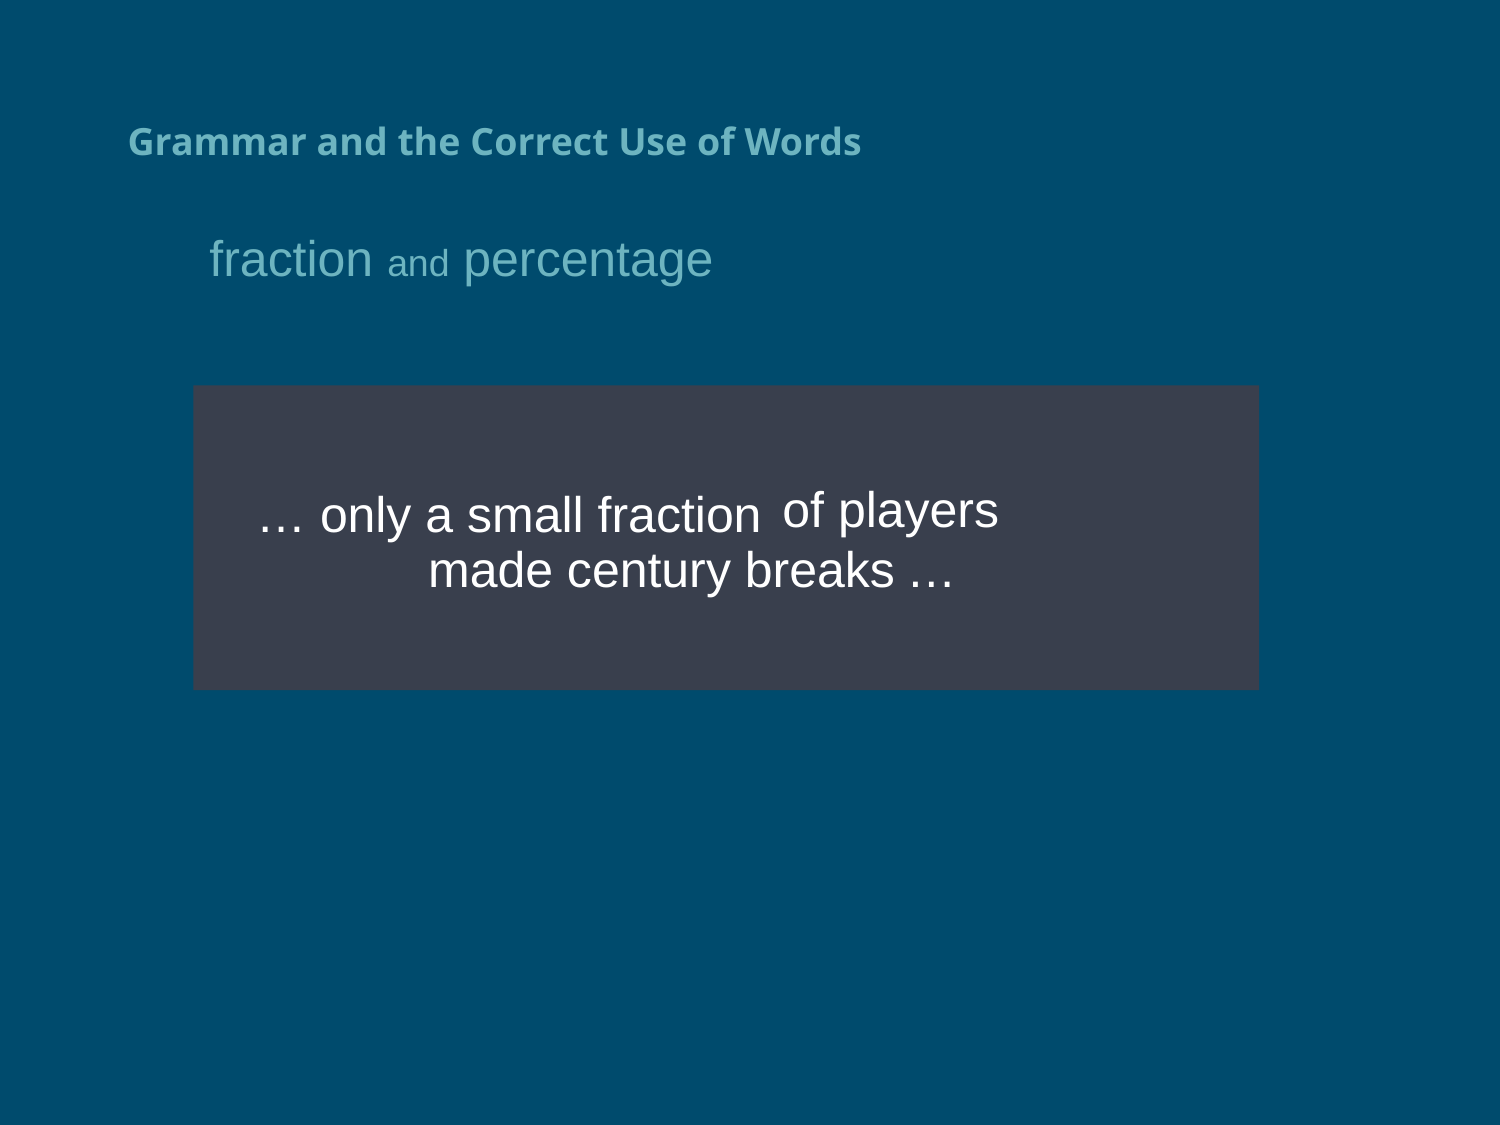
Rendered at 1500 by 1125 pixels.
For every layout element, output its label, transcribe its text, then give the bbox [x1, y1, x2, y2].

title Grammar and the Correct Use of Words [112, 50, 1388, 238]
text_box fraction and percentage [162, 218, 1388, 294]
text_box … only a small fraction [217, 474, 777, 550]
text_box … only a fraction of players made century breaks … [193, 385, 1260, 691]
